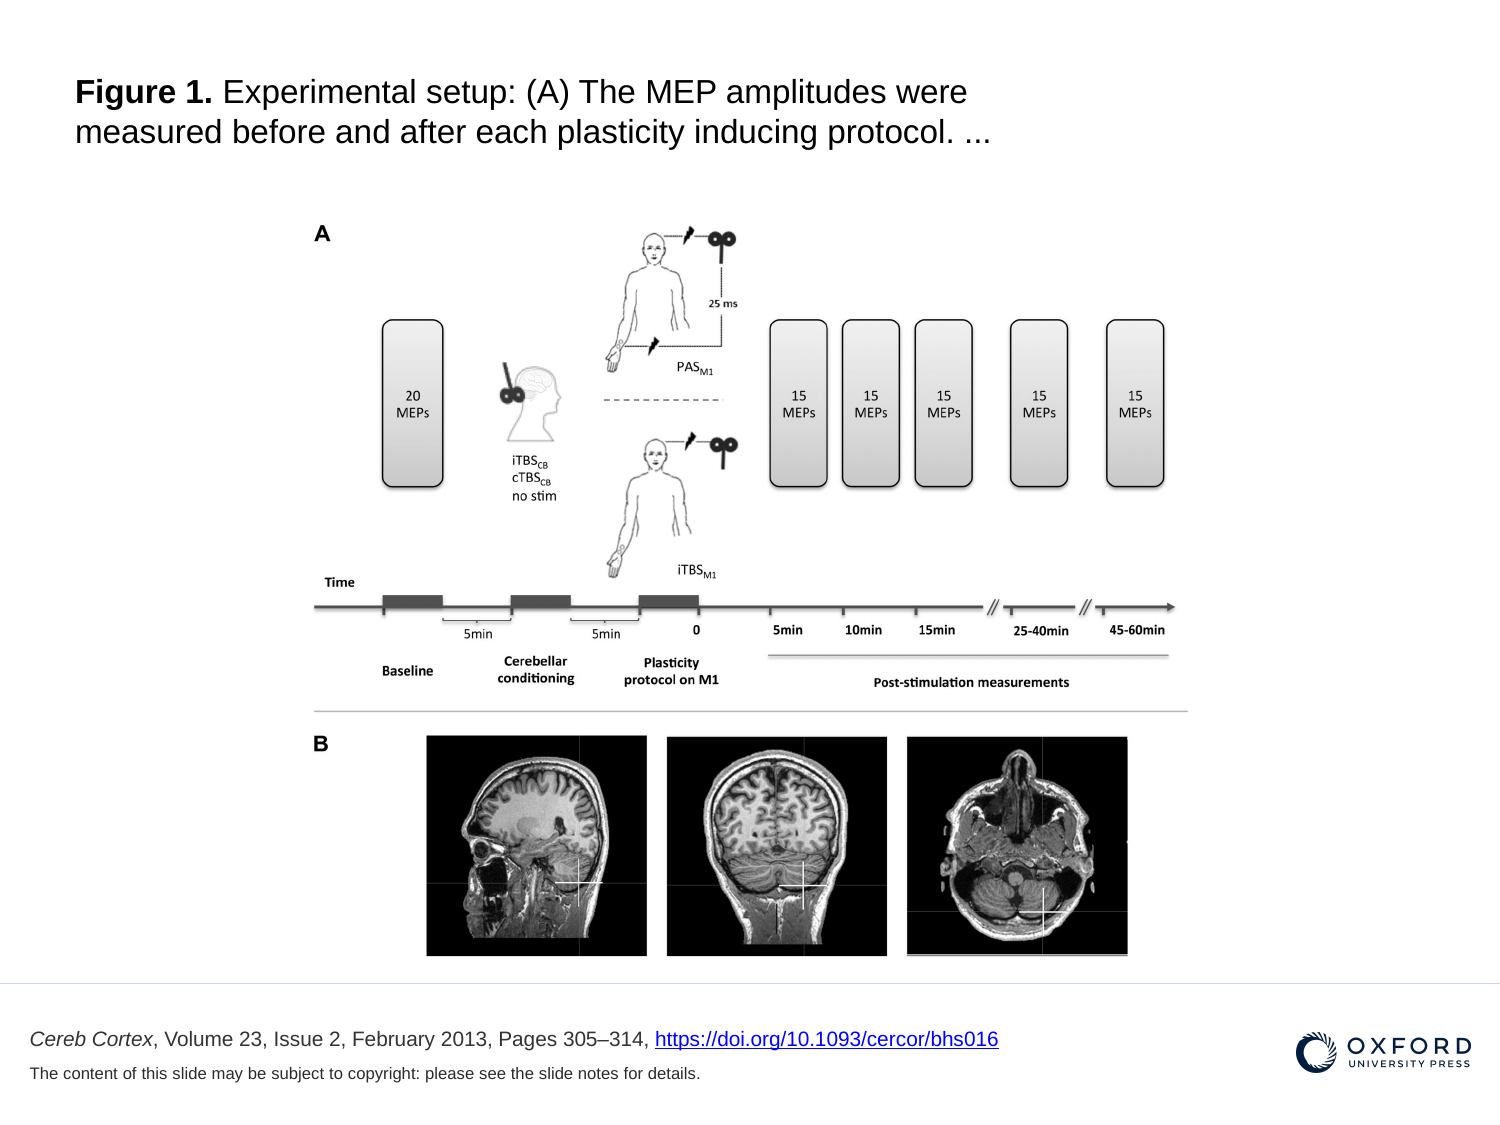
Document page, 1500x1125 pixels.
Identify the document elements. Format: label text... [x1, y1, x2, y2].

footer Cereb Cortex, Volume 23, Issue 2, February 2013, Pages 305–314, https://doi.org/10.1093/cercor/bhs016 The content of this slide may be subject to copyright: please see the slide notes for details. [0, 983, 1260, 1125]
picture [312, 224, 1189, 957]
picture [1296, 1032, 1471, 1073]
title Figure 1. Experimental setup: (A) The MEP amplitudes were measured before and after each plasticity inducing protocol. ... [75, 69, 1078, 171]
